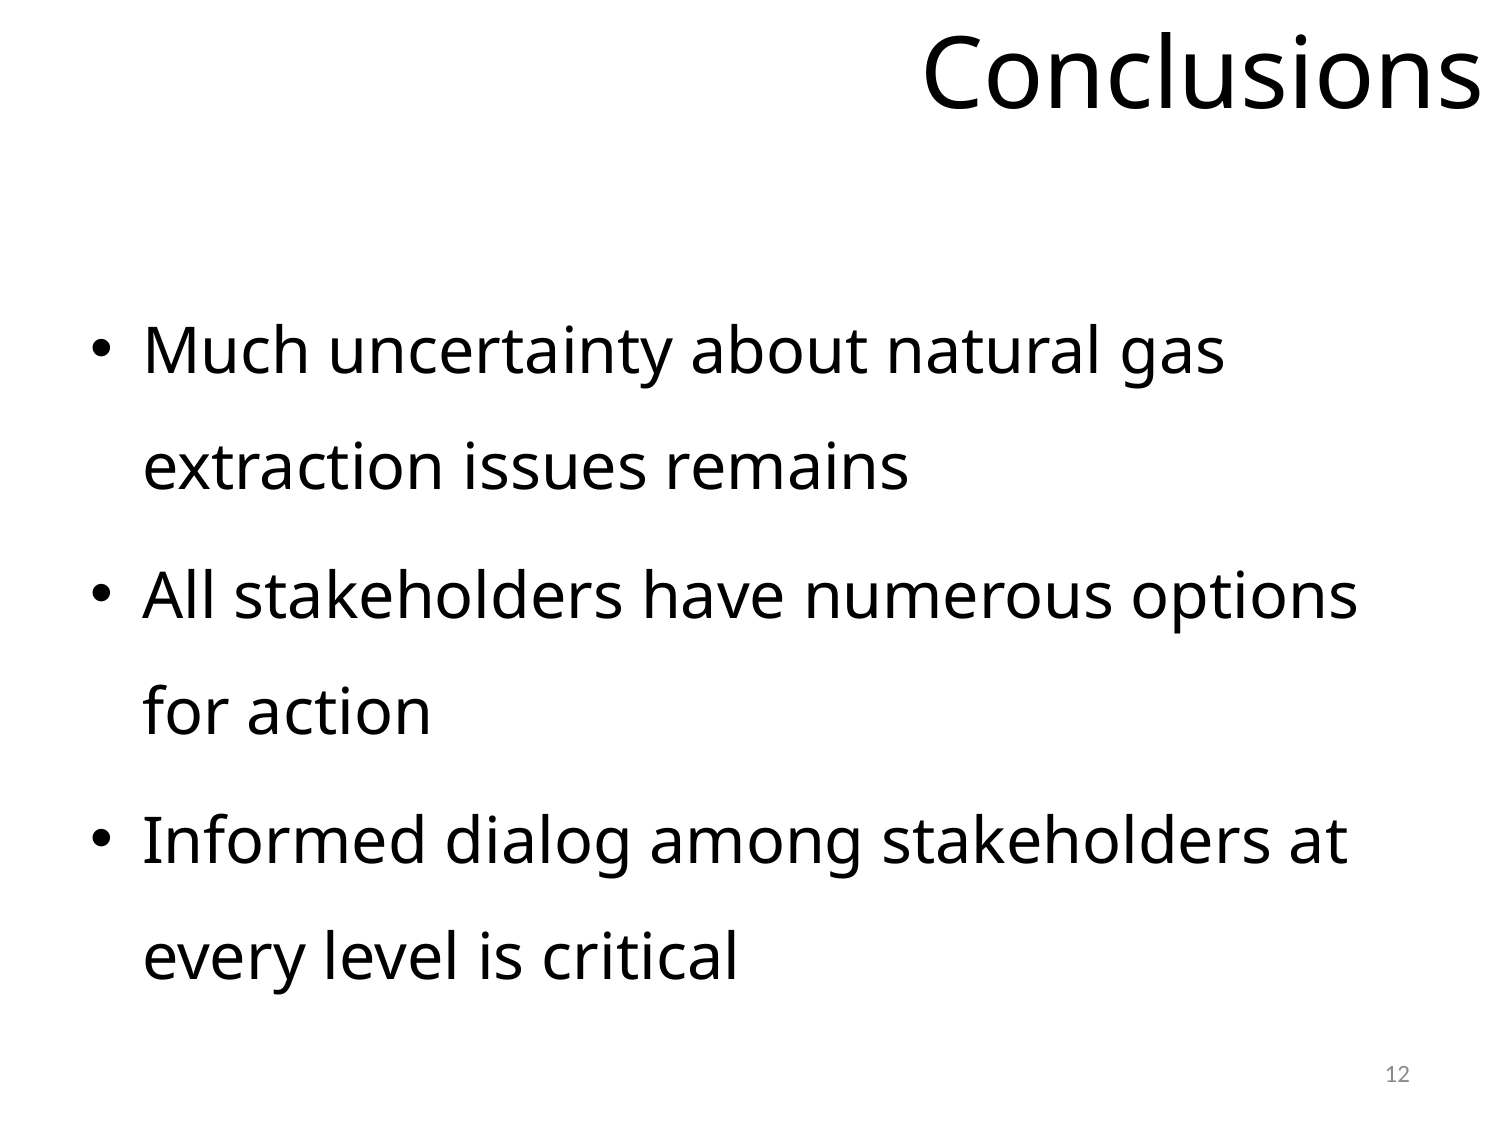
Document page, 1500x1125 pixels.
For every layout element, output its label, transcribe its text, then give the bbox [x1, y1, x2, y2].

text_box Conclusions [512, 0, 1500, 138]
slide_number 12 [1074, 1042, 1425, 1103]
list Much uncertainty about natural gas extraction issues remains All stakeholders have numerous options for action Informed dialog among stakeholders at every level is critical [75, 262, 1450, 1005]
